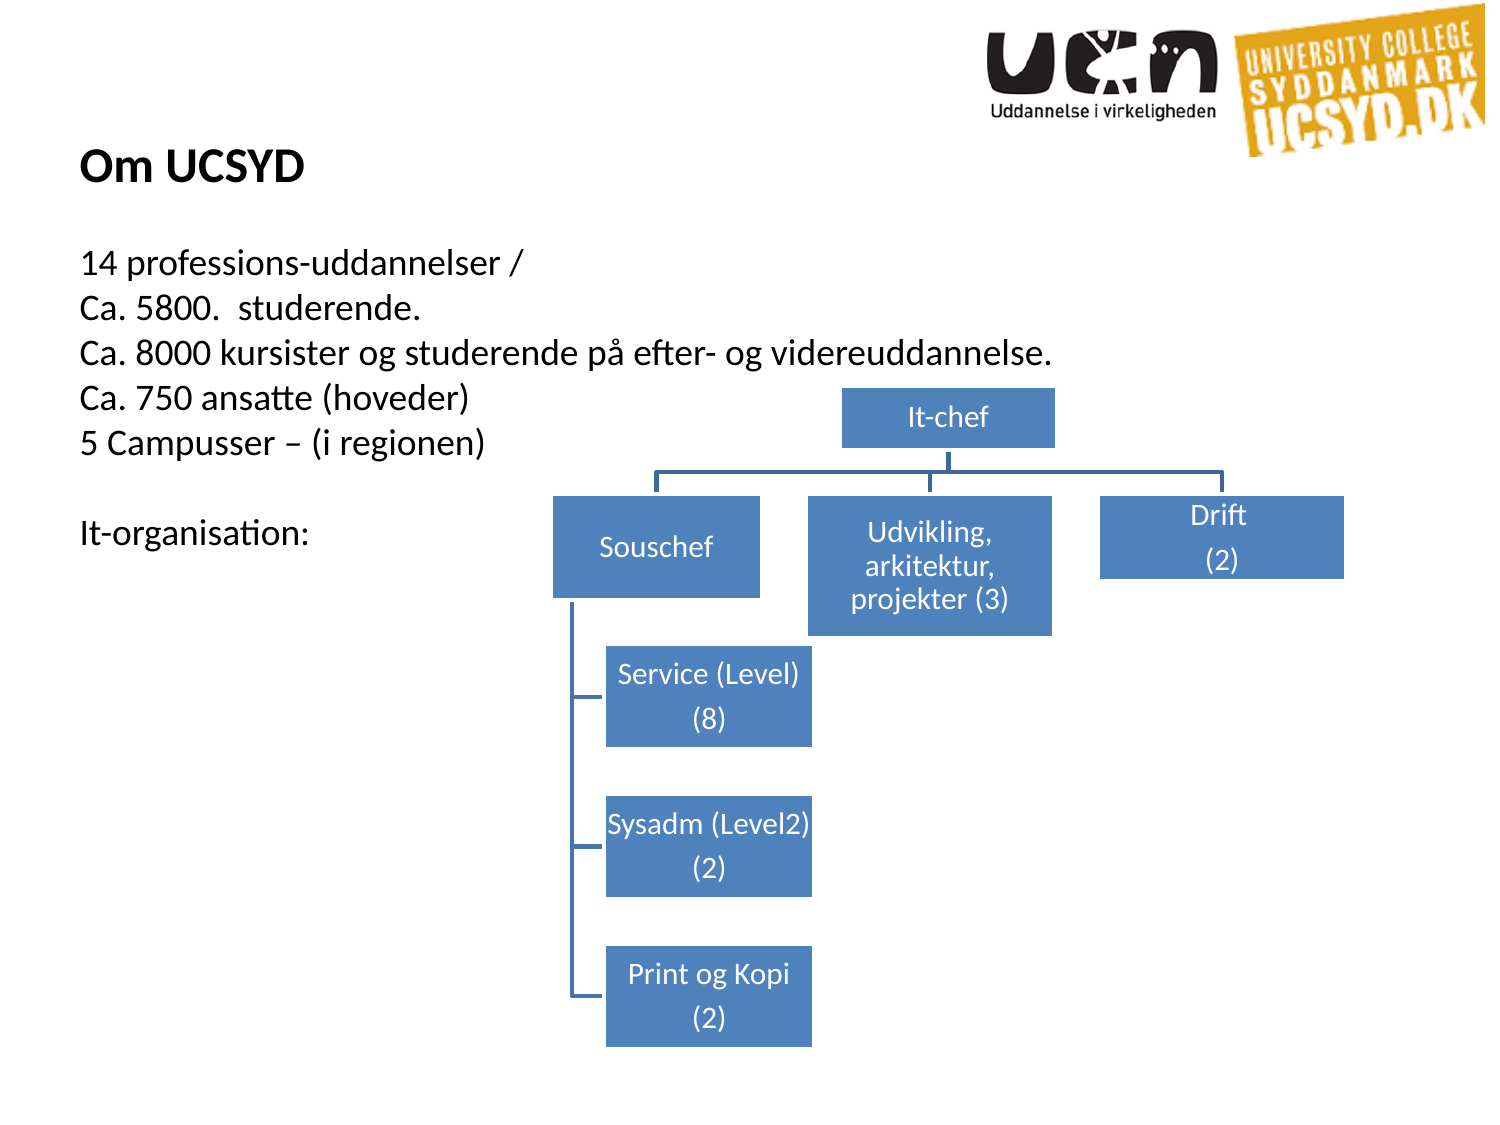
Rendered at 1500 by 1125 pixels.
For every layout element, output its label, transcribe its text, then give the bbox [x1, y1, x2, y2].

picture [968, 2, 1485, 157]
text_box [477, 385, 1419, 1050]
text_box Om UCSYD 14 professions-uddannelser / Ca. 5800. studerende. Ca. 8000 kursister og studerende på efter- og videreuddannelse. Ca. 750 ansatte (hoveder) 5 Campusser – (i regionen) It-organisation: [64, 125, 1447, 921]
